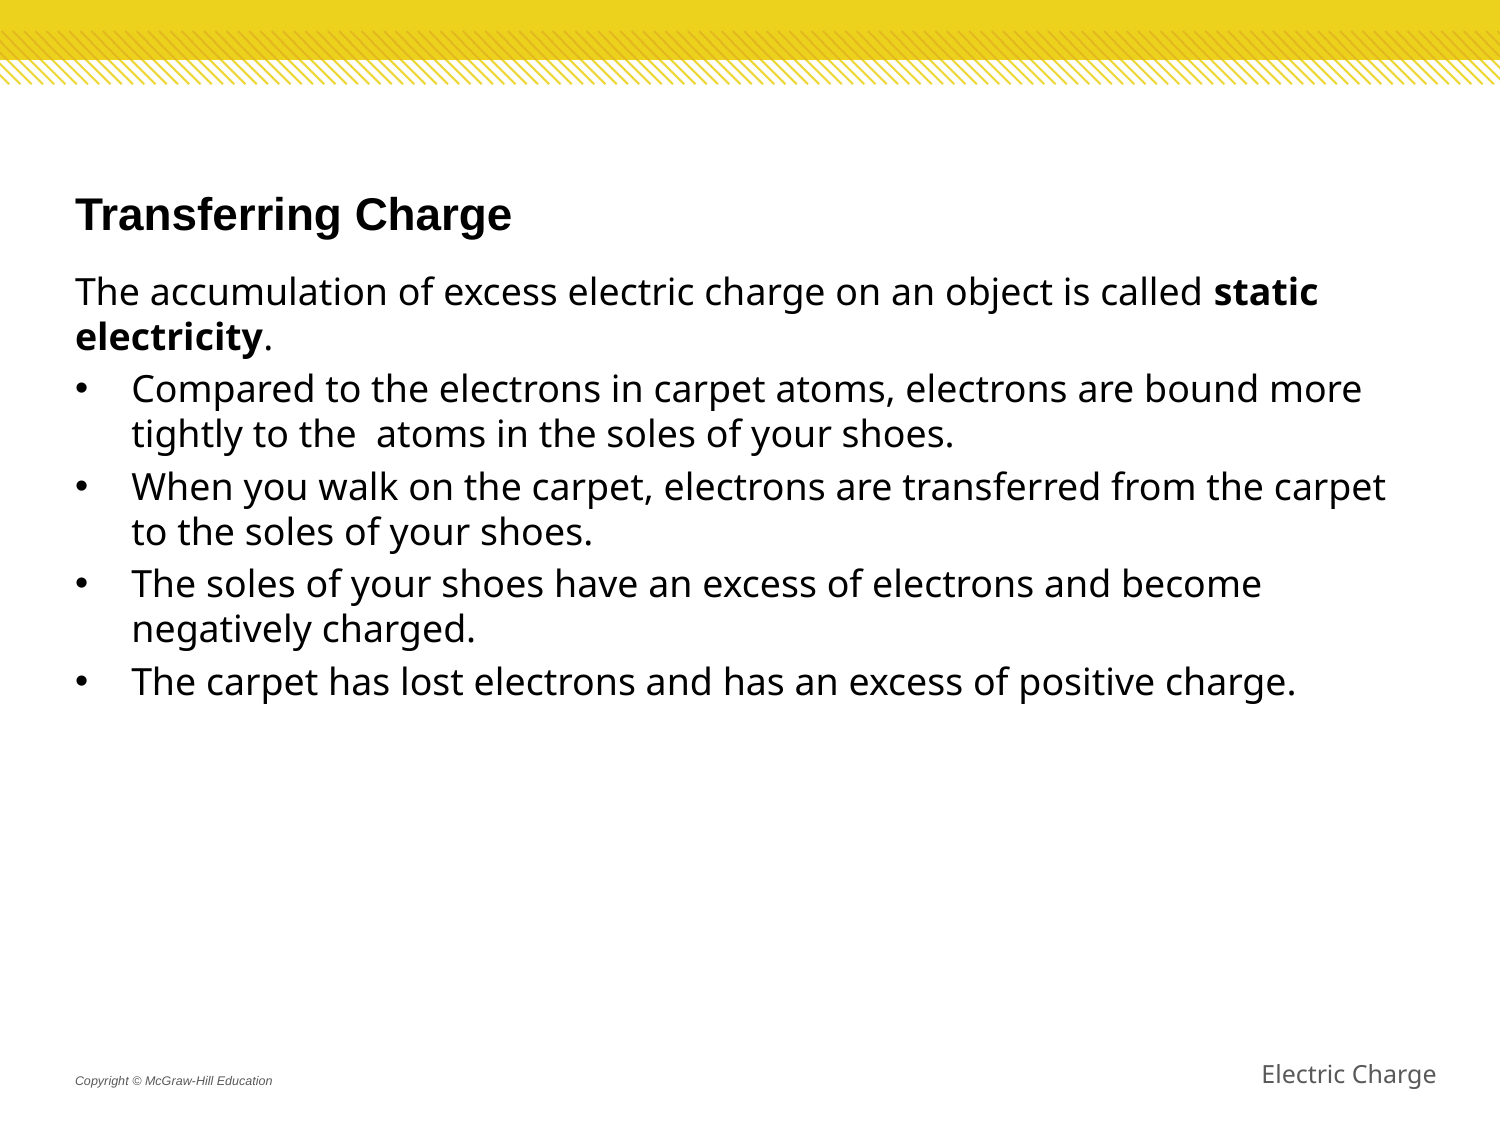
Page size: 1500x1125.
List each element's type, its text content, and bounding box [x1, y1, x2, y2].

text_box Copyright © McGraw-Hill Education [74, 1043, 284, 1089]
text_box Electric Charge [284, 1043, 1437, 1089]
list Transferring Charge The accumulation of excess electric charge on an object is called static electricity. Compared to the electrons in carpet atoms, electrons are bound more tightly to the atoms in the soles of your shoes. When you walk on the carpet, electrons are transferred from the carpet to the soles of your shoes. The soles of your shoes have an excess of electrons and become negatively charged. The carpet has lost electrons and has an excess of positive charge. [75, 184, 1425, 954]
picture [0, 0, 1500, 86]
